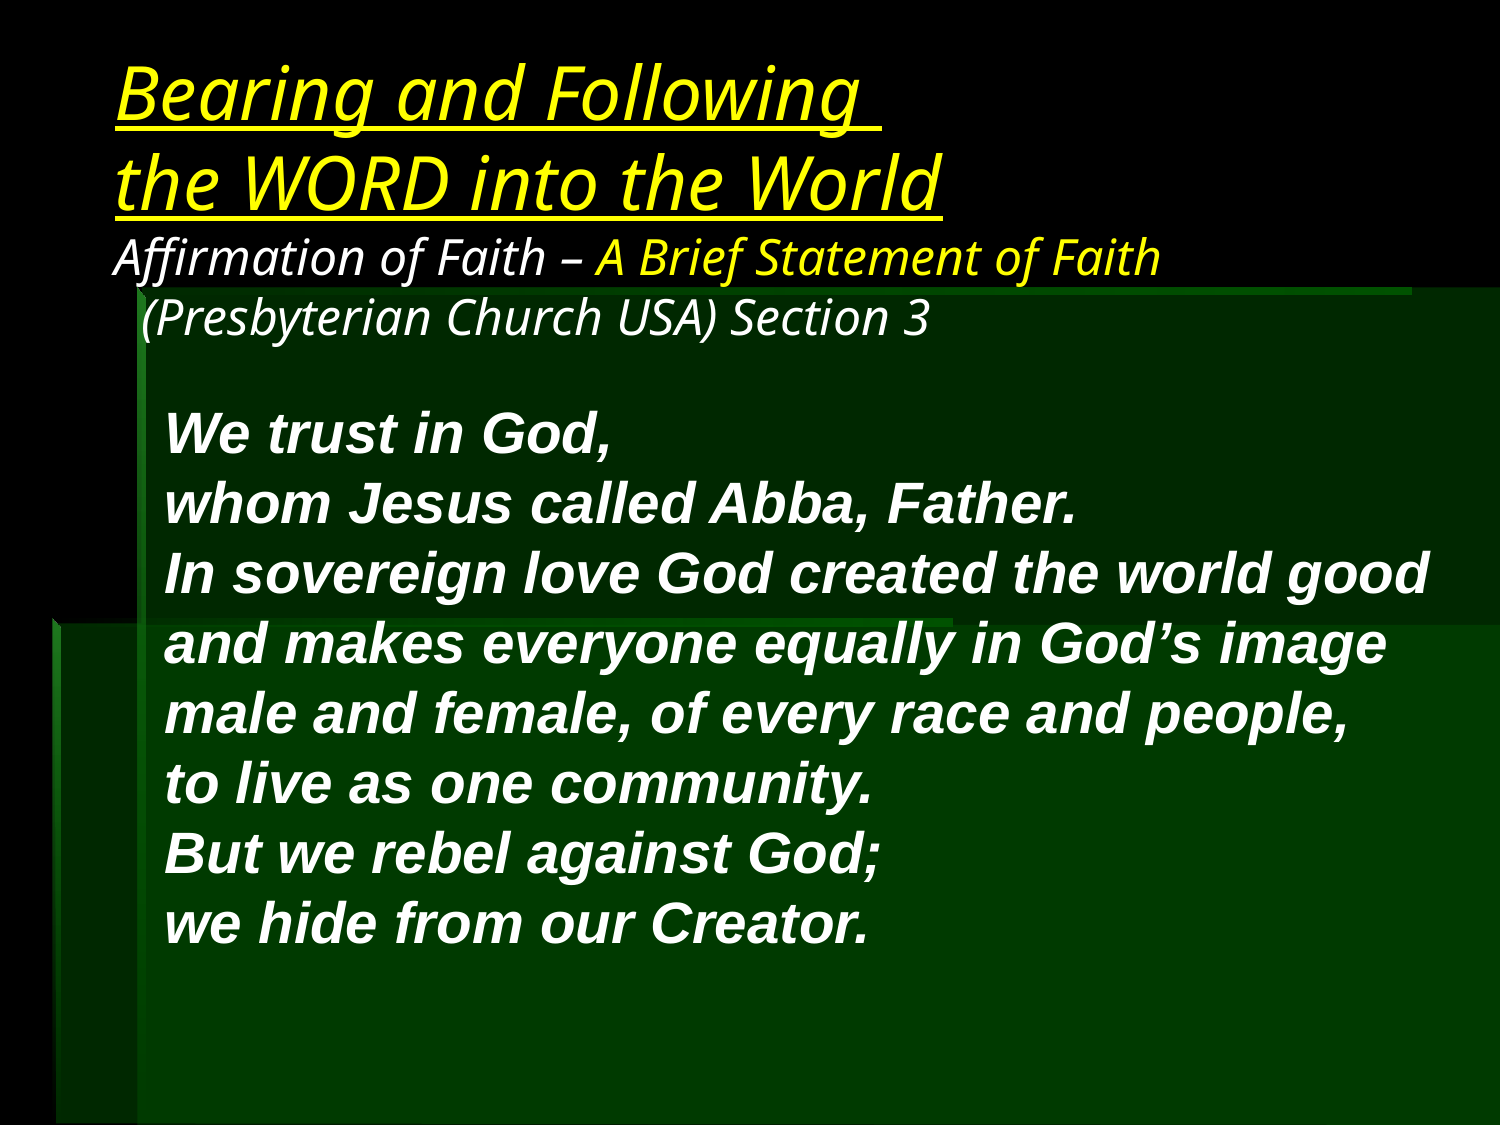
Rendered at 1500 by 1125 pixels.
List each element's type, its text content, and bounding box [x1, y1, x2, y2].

title Bearing and Following the WORD into the World Affirmation of Faith – A Brief Statement of Faith (Presbyterian Church USA) Section 3 [99, 37, 1434, 273]
subtitle [187, 273, 1238, 325]
text_box We trust in God, whom Jesus called Abba, Father. In sovereign love God created the world good and makes everyone equally in God’s image male and female, of every race and people, to live as one community. But we rebel against God; we hide from our Creator. [150, 387, 1463, 963]
